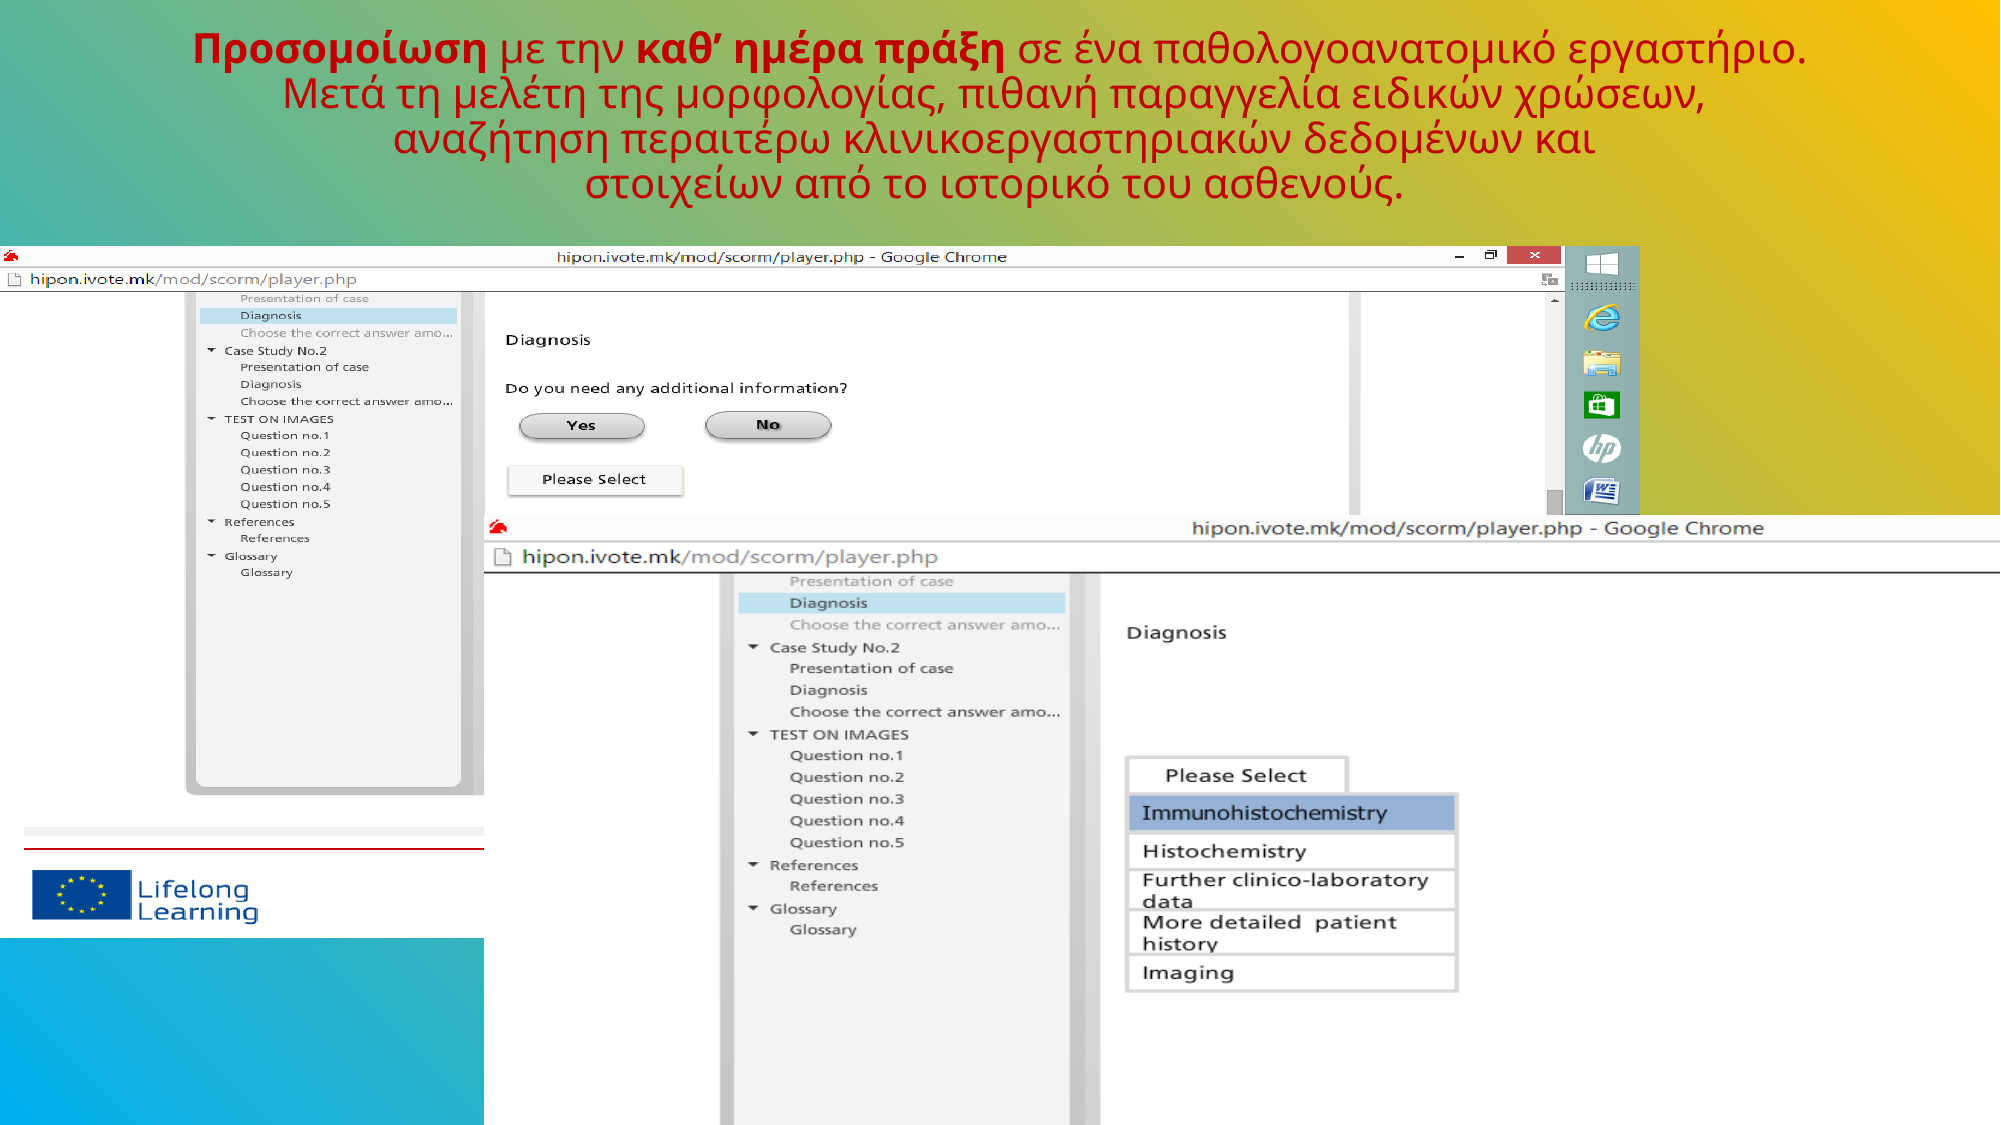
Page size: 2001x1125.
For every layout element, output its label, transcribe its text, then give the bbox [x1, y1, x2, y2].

text_box Προσομοίωση με την καθ’ ημέρα πράξη σε ένα παθολογοανατομικό εργαστήριο. Μετά τη μελέτη της μορφολογίας, πιθανή παραγγελία ειδικών χρώσεων, αναζήτηση περαιτέρω κλινικοεργαστηριακών δεδομένων και στοιχείων από το ιστορικό του ασθενούς. [0, 46, 2000, 233]
picture [0, 245, 2000, 1125]
